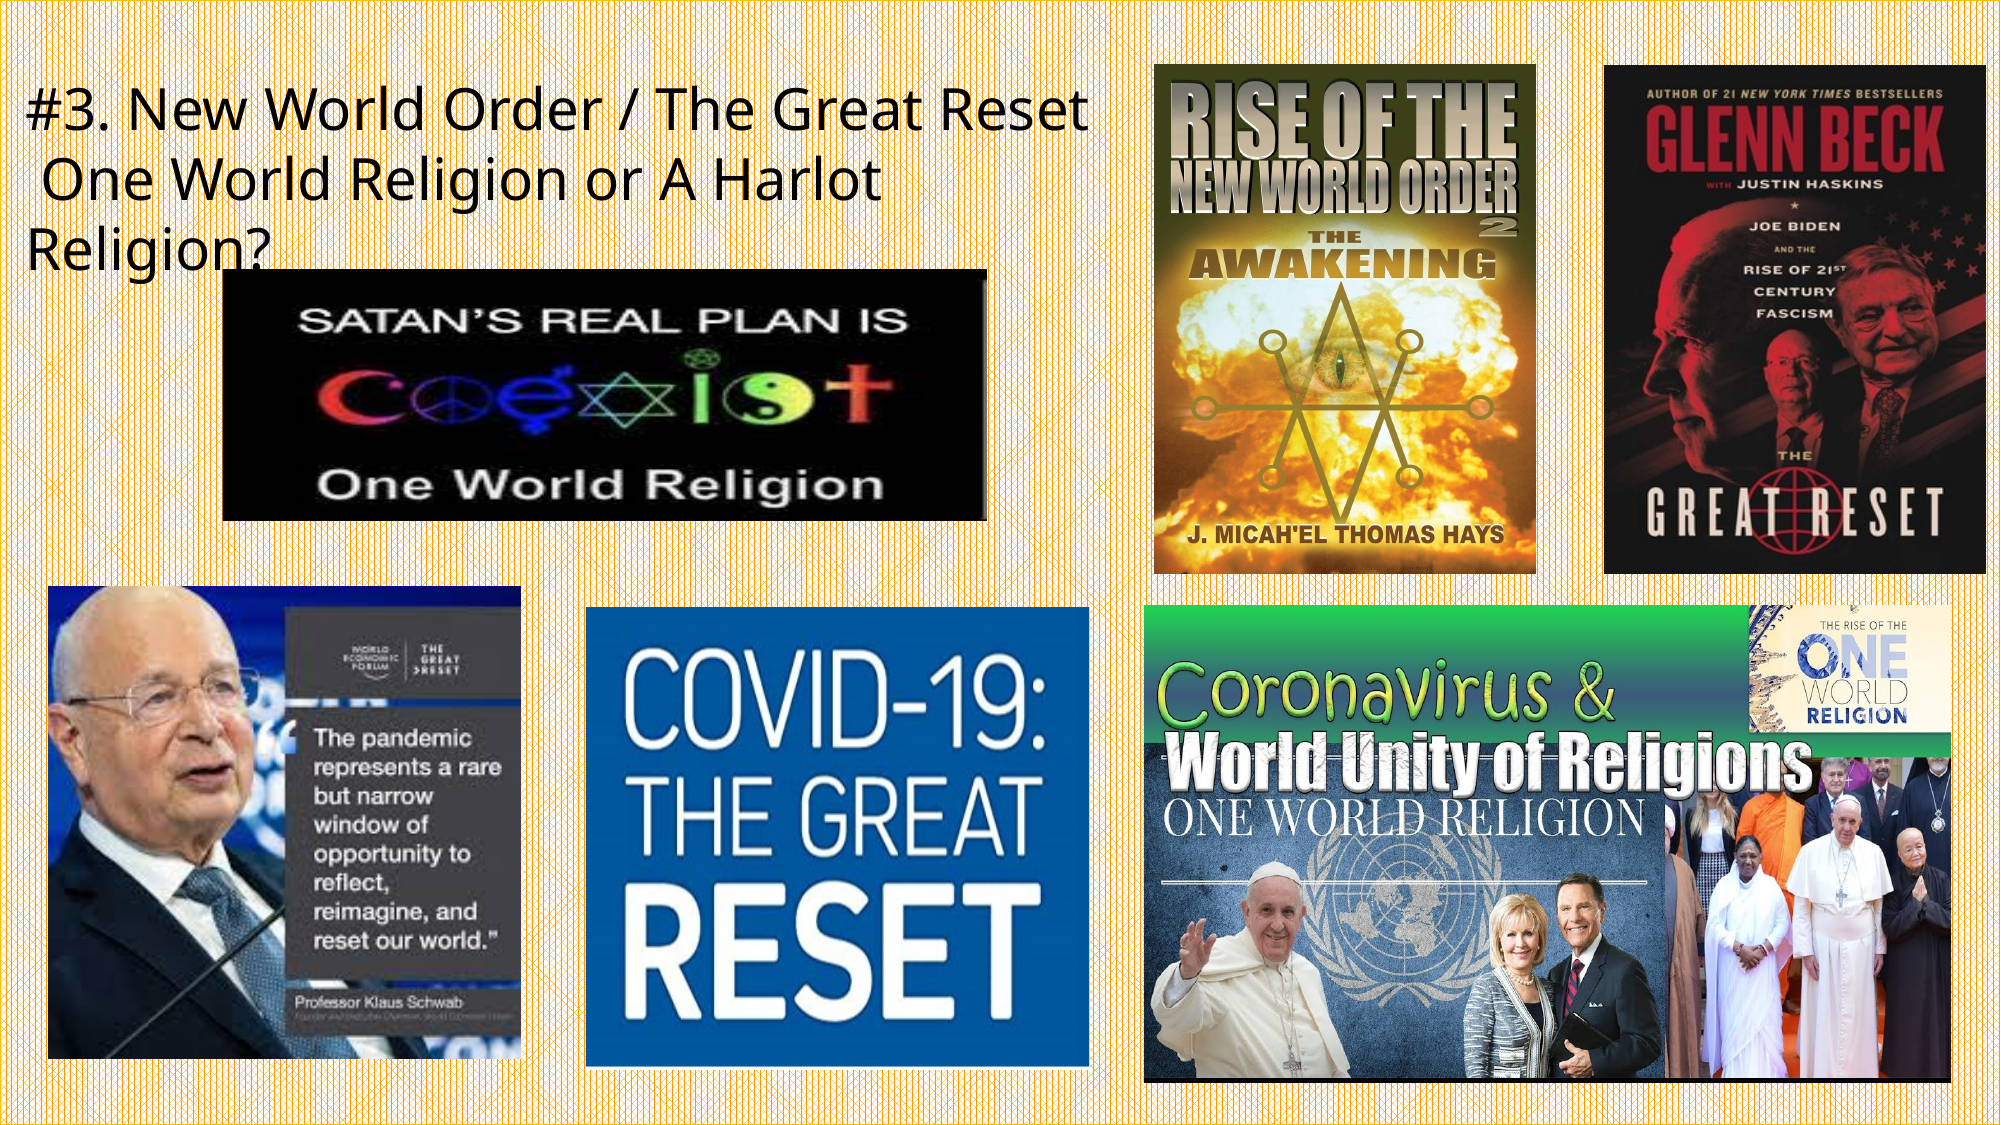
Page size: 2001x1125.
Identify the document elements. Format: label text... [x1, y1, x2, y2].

picture [585, 607, 1090, 1070]
text_box [0, 0, 2000, 1125]
picture [1154, 63, 1536, 574]
picture [222, 268, 987, 521]
picture [1604, 65, 1986, 574]
picture [1143, 605, 1952, 1083]
text_box [421, 164, 1833, 674]
picture [48, 586, 521, 1059]
text_box #3. New World Order / The Great Reset One World Religion or A Harlot Religion? [10, 64, 1144, 290]
